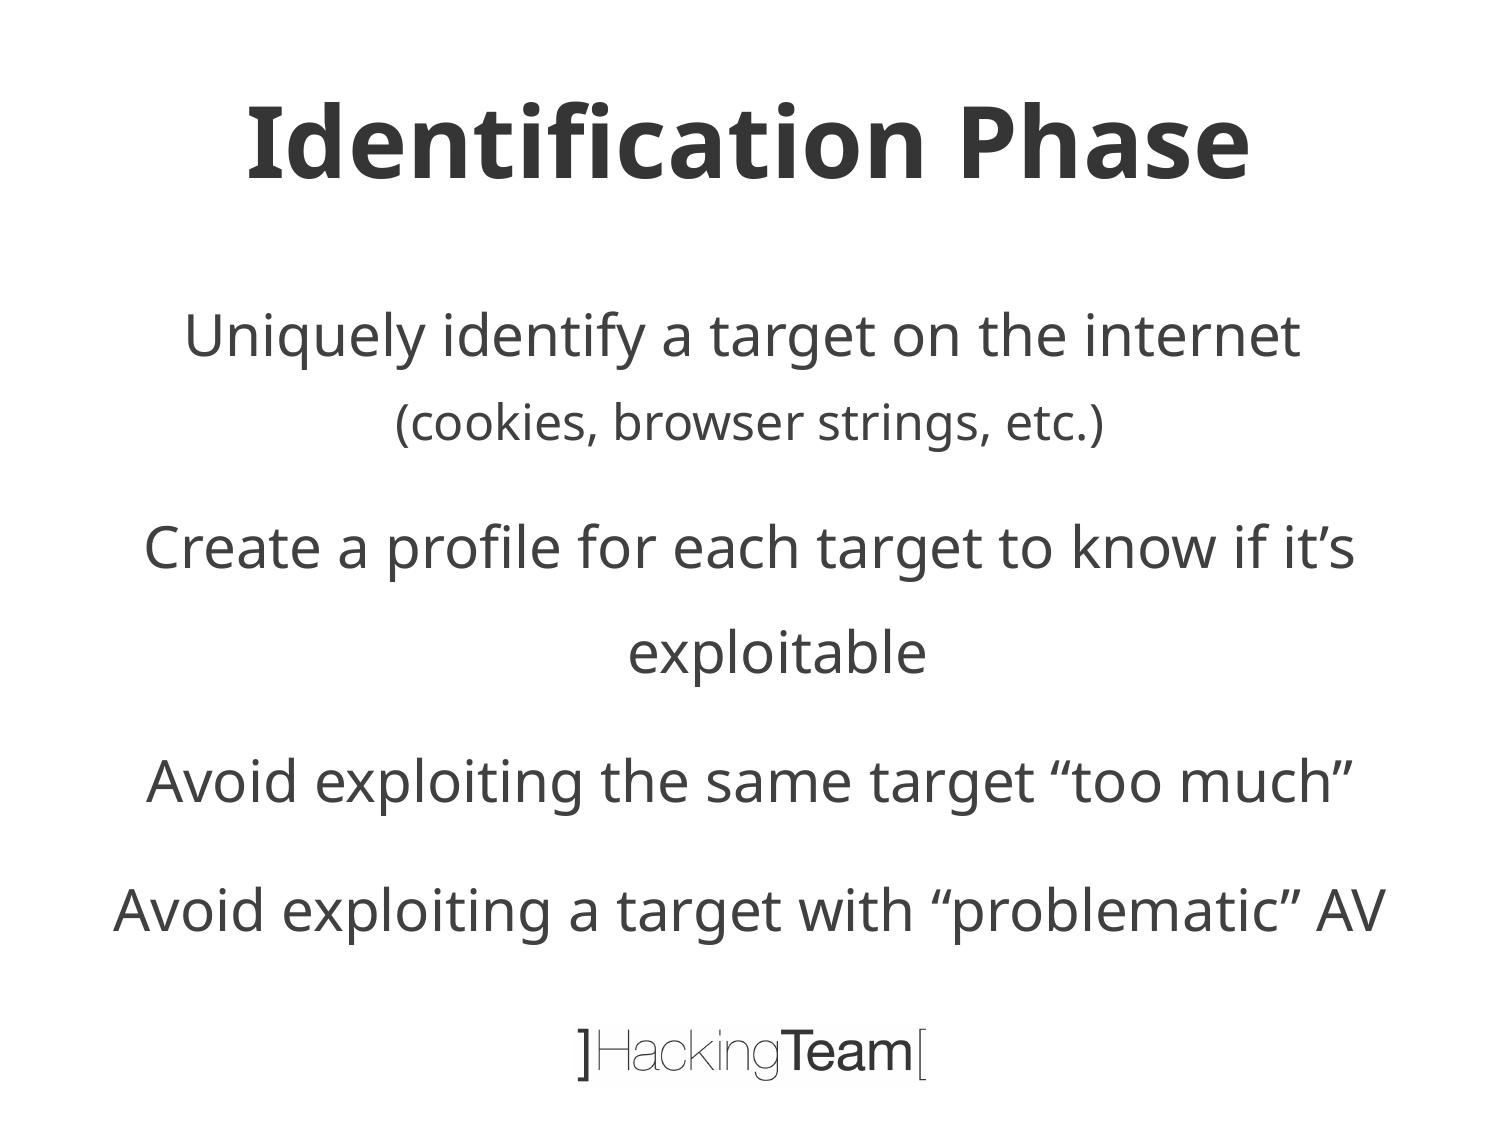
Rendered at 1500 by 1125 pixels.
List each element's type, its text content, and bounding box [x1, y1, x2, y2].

picture [572, 1022, 931, 1086]
title Identification Phase [75, 45, 1425, 233]
text_box Uniquely identify a target on the internet (cookies, browser strings, etc.) Create a profile for each target to know if it’s exploitable Avoid exploiting the same target “too much” Avoid exploiting a target with “problematic” AV [74, 290, 1425, 919]
